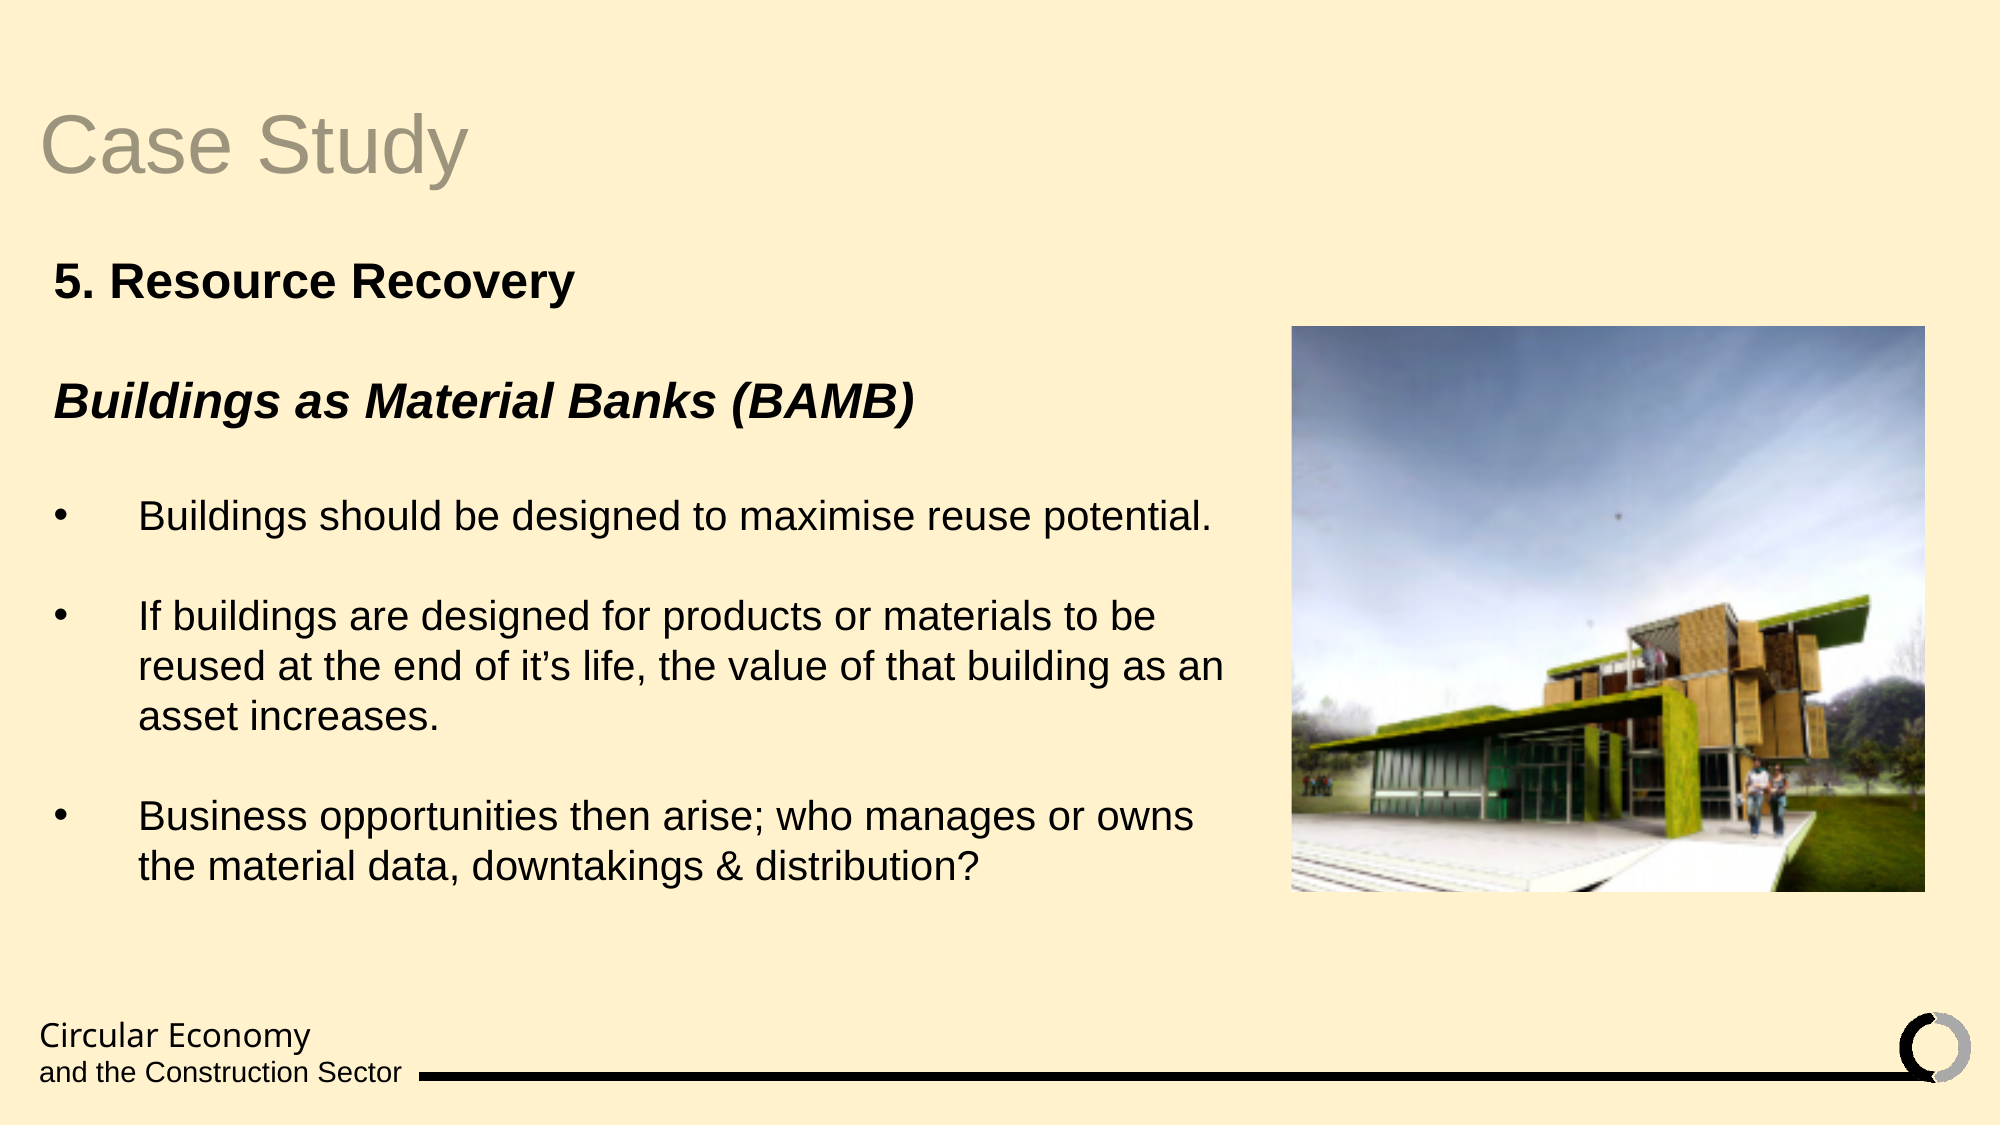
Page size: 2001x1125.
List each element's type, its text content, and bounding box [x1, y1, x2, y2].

text_box Circular Economy and the Construction Sector [24, 1006, 431, 1097]
picture [1893, 1004, 1976, 1090]
text_box 5. Resource Recovery Buildings as Material Banks (BAMB) Buildings should be designed to maximise reuse potential. If buildings are designed for products or materials to be reused at the end of it’s life, the value of that building as an asset increases. Business opportunities then arise; who manages or owns the material data, downtakings & distribution? [38, 241, 1247, 897]
text_box Case Study [24, 82, 1810, 198]
text_box [419, 1072, 1893, 1081]
picture [1291, 326, 1925, 892]
